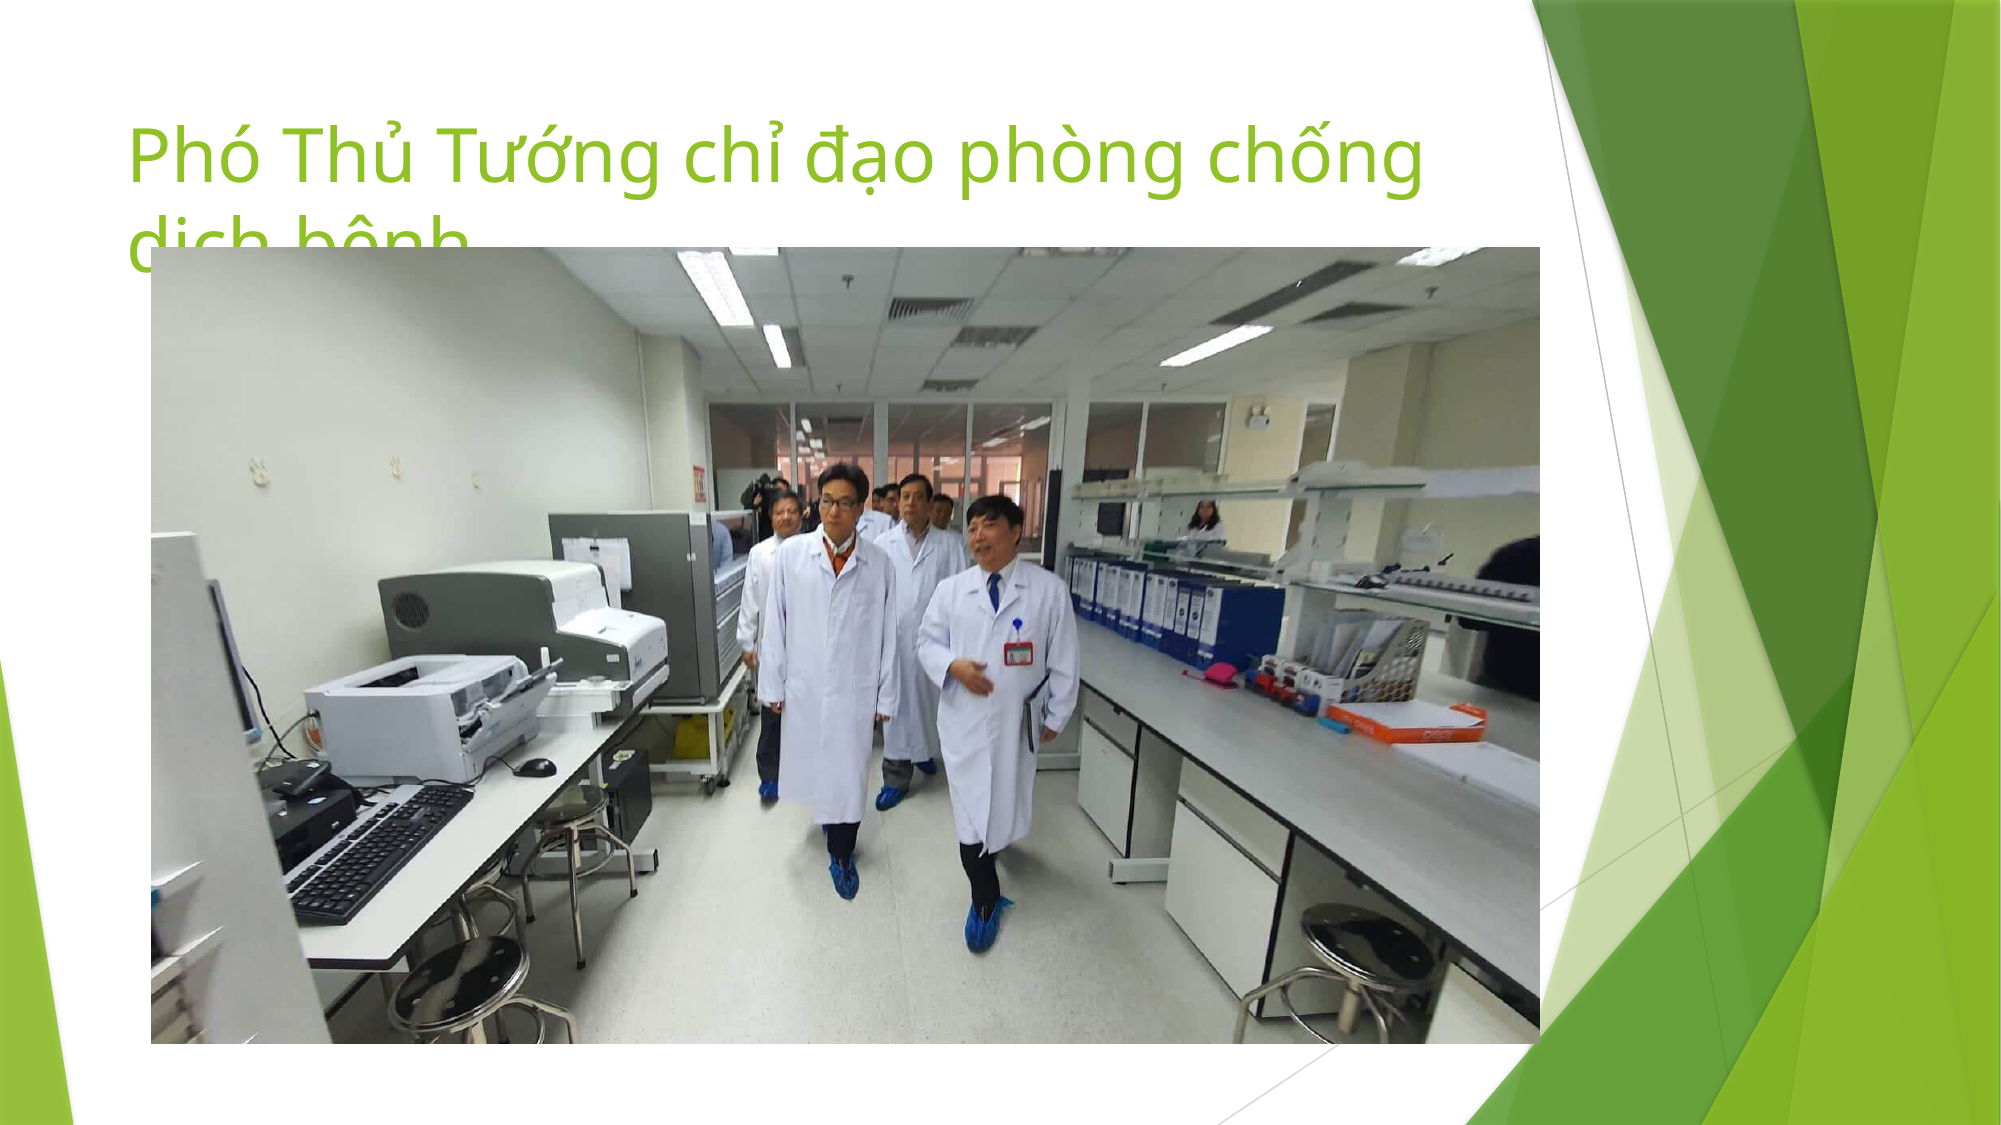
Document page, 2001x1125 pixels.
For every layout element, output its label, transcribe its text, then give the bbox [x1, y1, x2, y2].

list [151, 246, 1540, 1044]
title Phó Thủ Tướng chỉ đạo phòng chống dịch bệnh [111, 99, 1522, 317]
